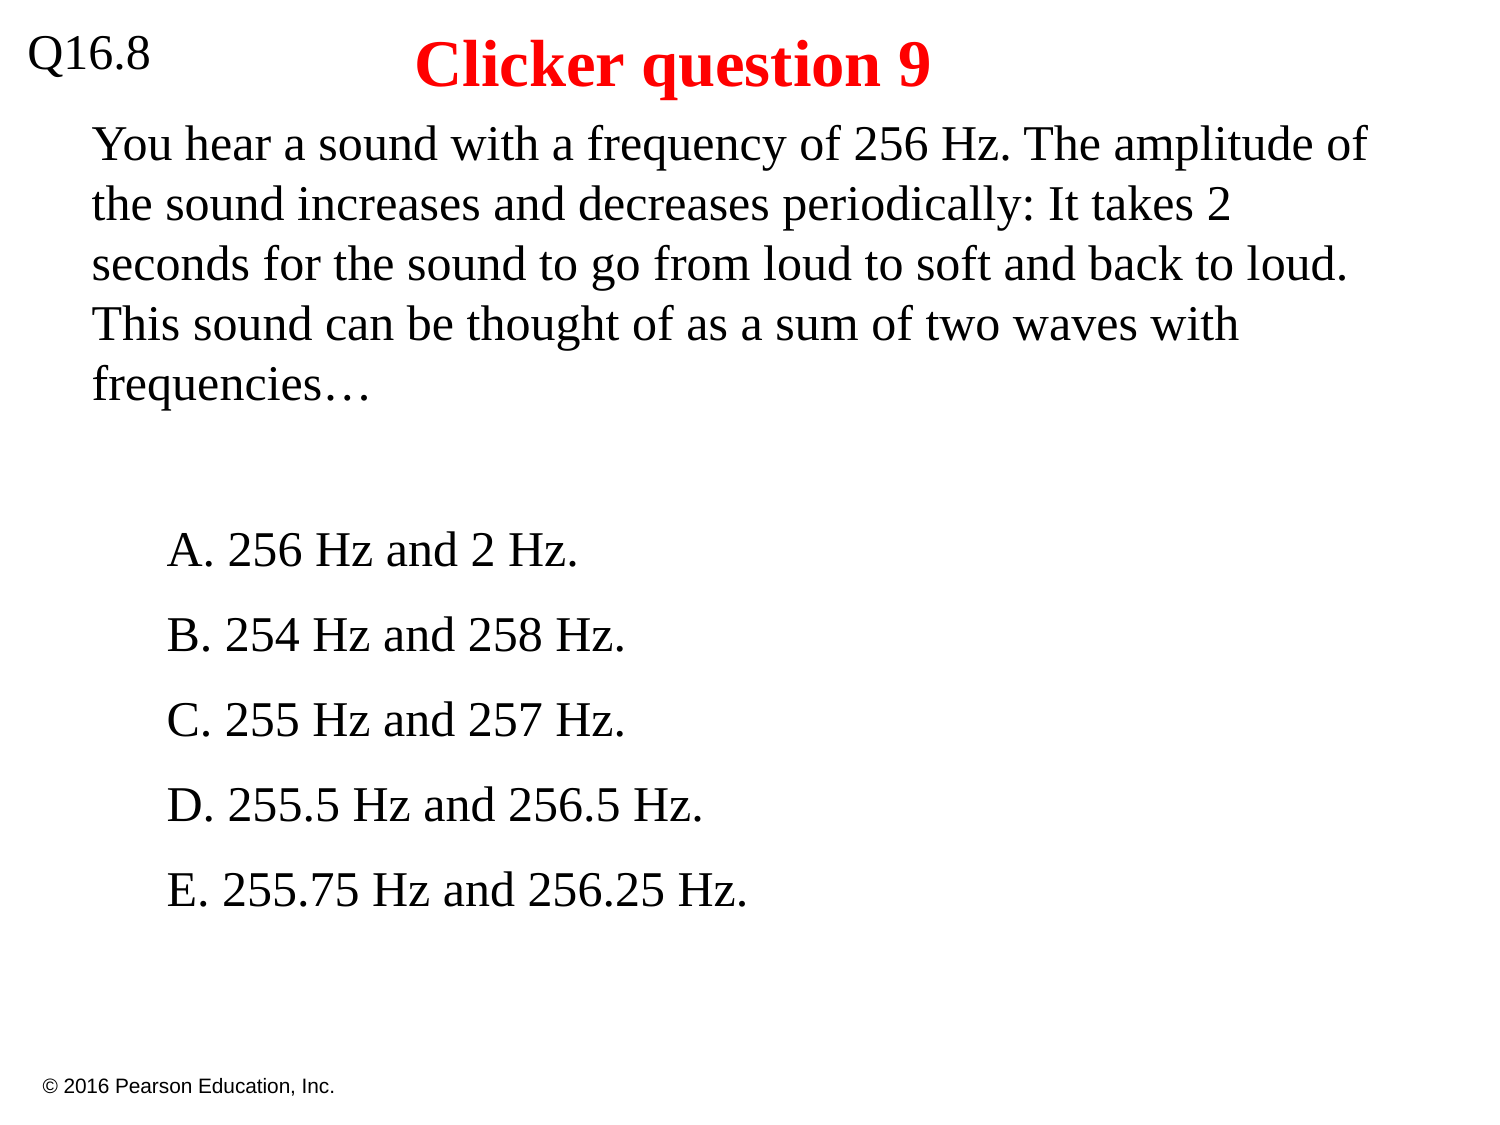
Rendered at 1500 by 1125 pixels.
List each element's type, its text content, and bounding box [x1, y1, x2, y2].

text_box Clicker question 9 [399, 12, 1000, 108]
text_box Q16.8 [12, 12, 225, 88]
text_box You hear a sound with a frequency of 256 Hz. The amplitude of the sound increases and decreases periodically: It takes 2 seconds for the sound to go from loud to soft and back to loud. This sound can be thought of as a sum of two waves with frequencies… [76, 103, 1388, 419]
text_box A. 256 Hz and 2 Hz. B. 254 Hz and 258 Hz. C. 255 Hz and 257 Hz. D. 255.5 Hz and 256.5 Hz. E. 255.75 Hz and 256.25 Hz. [151, 509, 777, 924]
